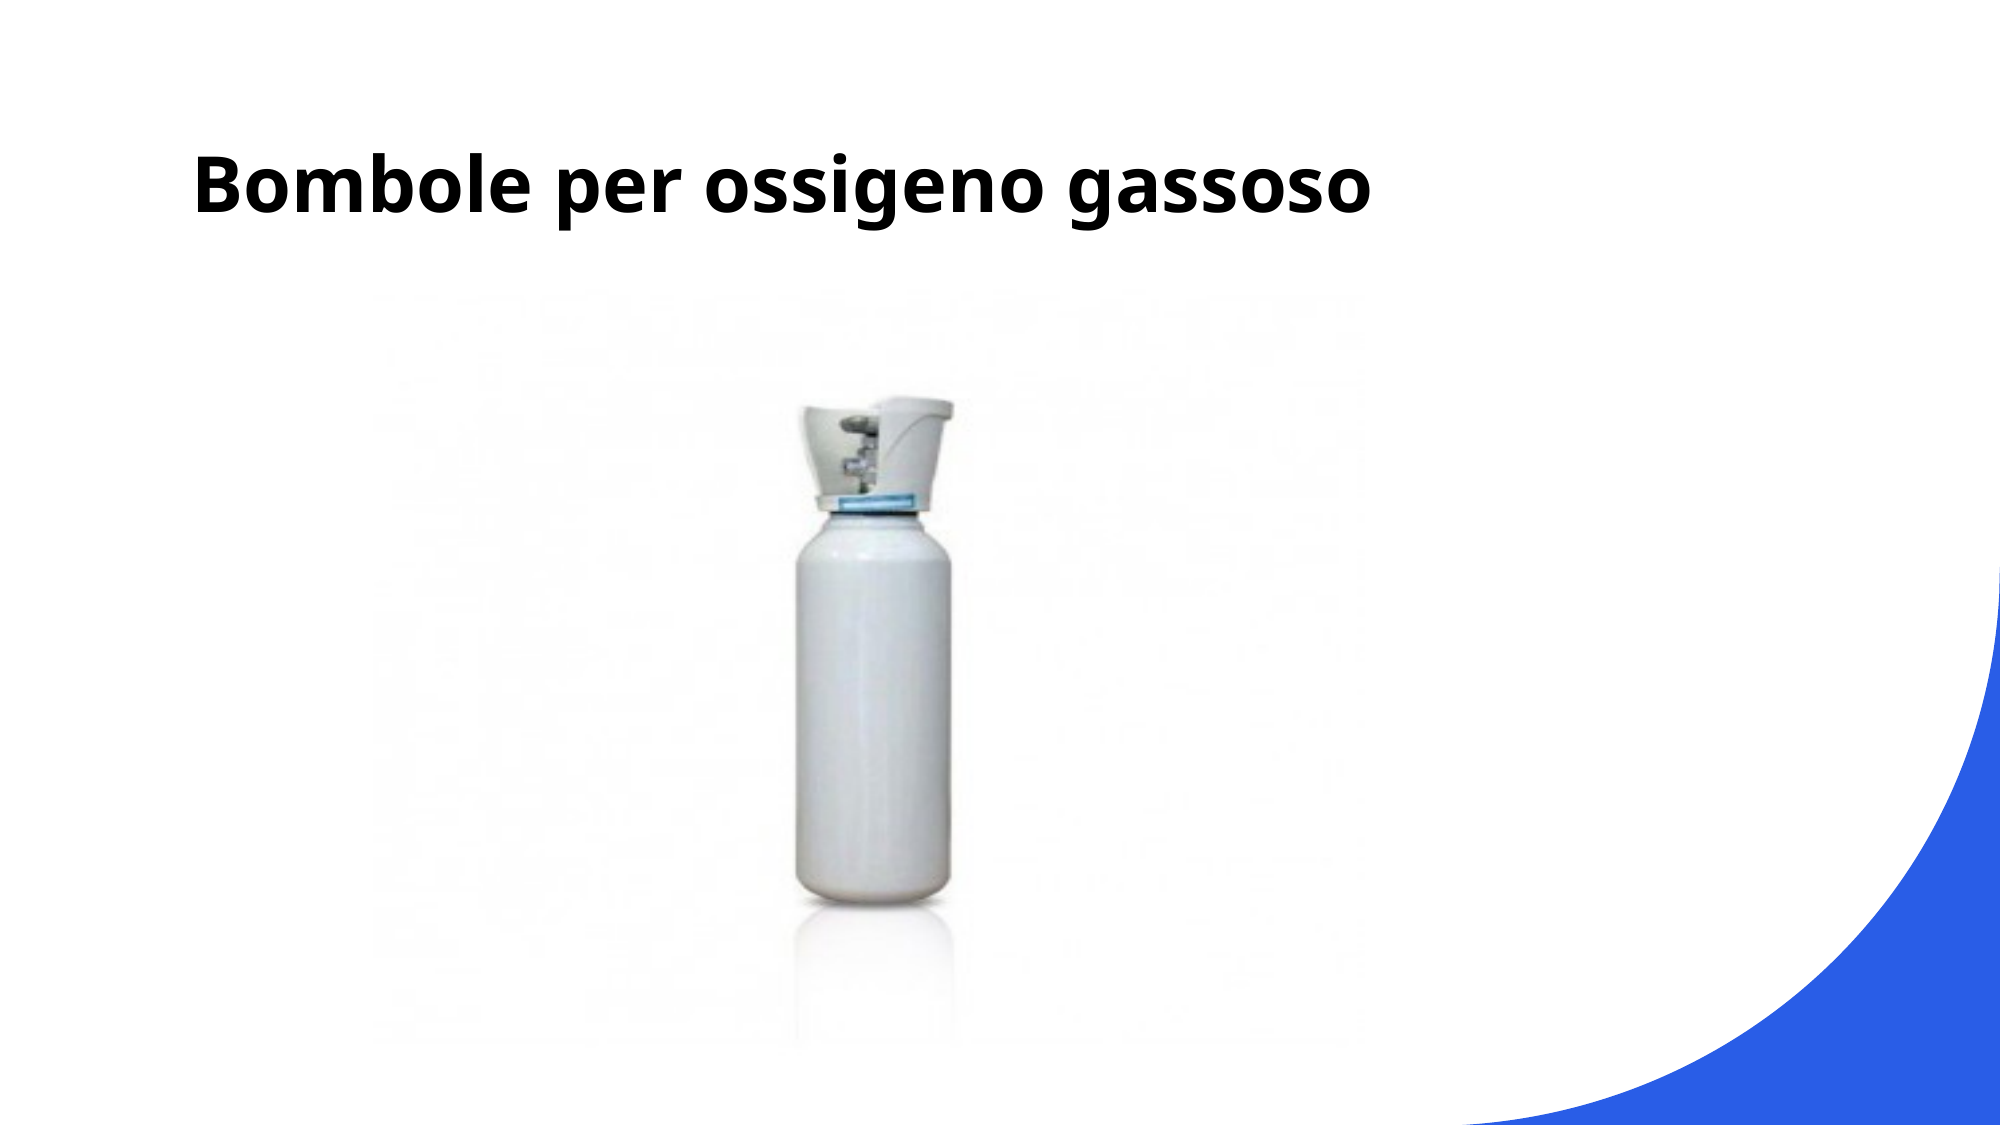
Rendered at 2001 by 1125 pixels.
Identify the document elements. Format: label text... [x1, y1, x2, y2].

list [373, 235, 1365, 1103]
title Bombole per ossigeno gassoso [176, 118, 1809, 236]
